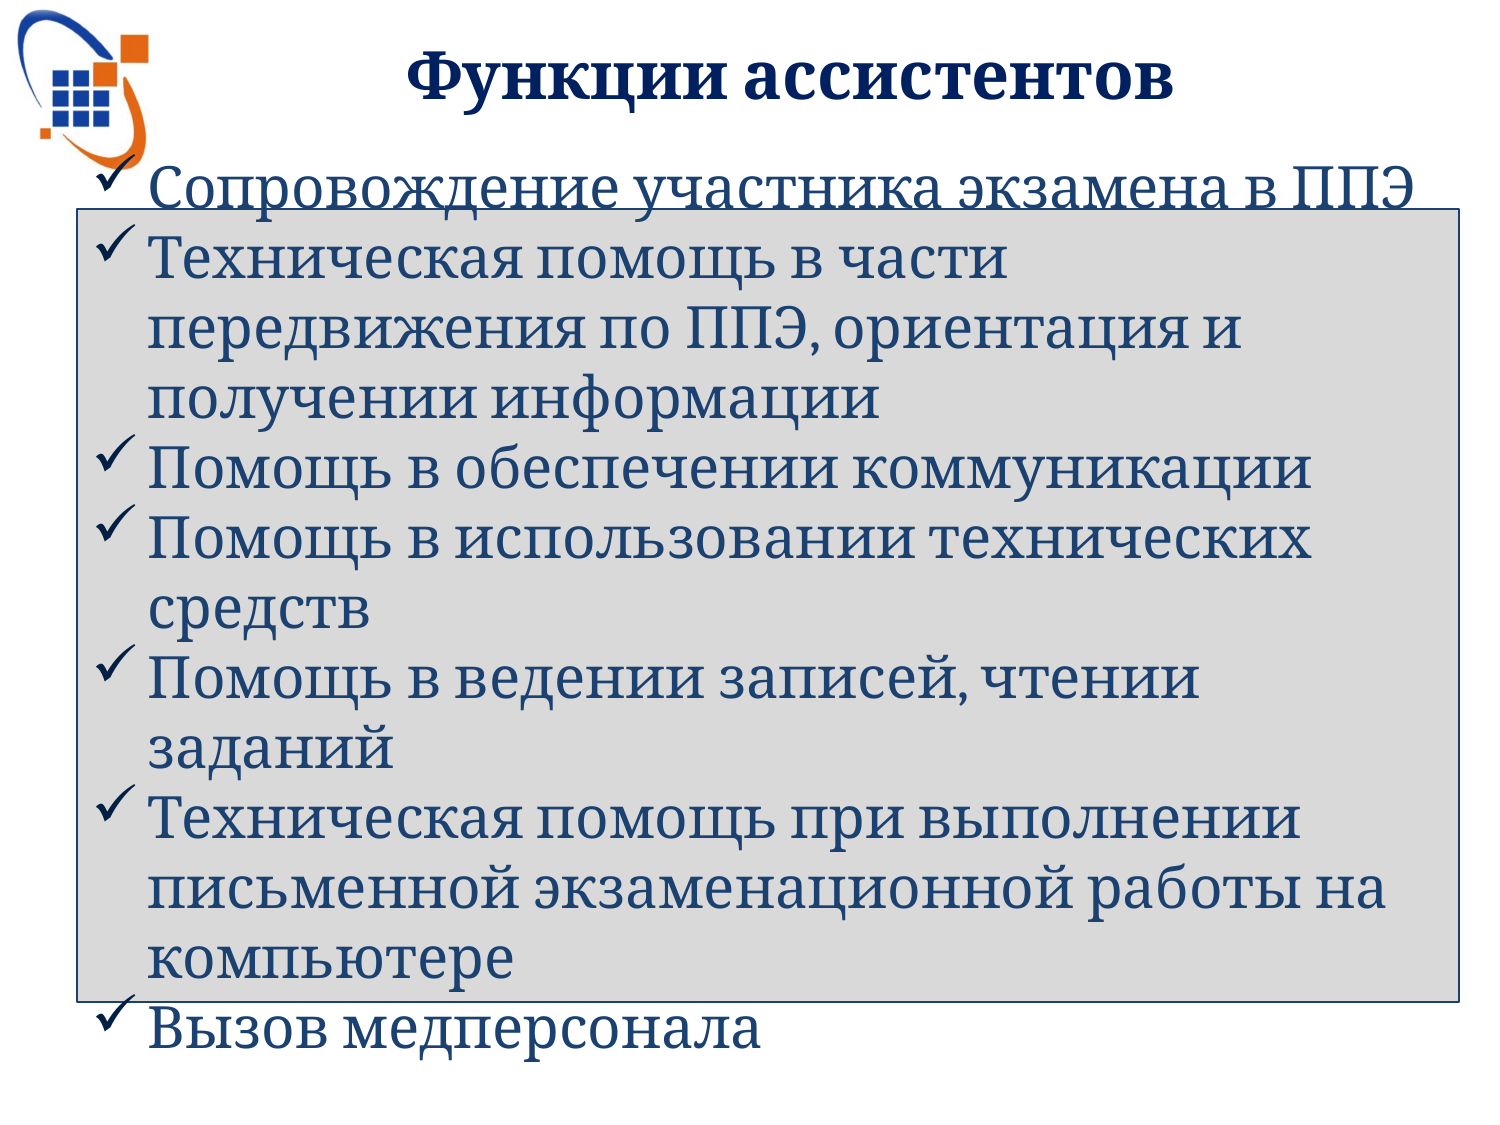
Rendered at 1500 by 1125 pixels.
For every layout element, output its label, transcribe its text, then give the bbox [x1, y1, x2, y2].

picture [17, 16, 159, 173]
text_box Функции ассистентов [100, 19, 1483, 127]
text_box Сопровождение участника экзамена в ППЭ Техническая помощь в части передвижения по ППЭ, ориентация и получении информации Помощь в обеспечении коммуникации Помощь в использовании технических средств Помощь в ведении записей, чтении заданий Техническая помощь при выполнении письменной экзаменационной работы на компьютере Вызов медперсонала [76, 208, 1460, 1003]
